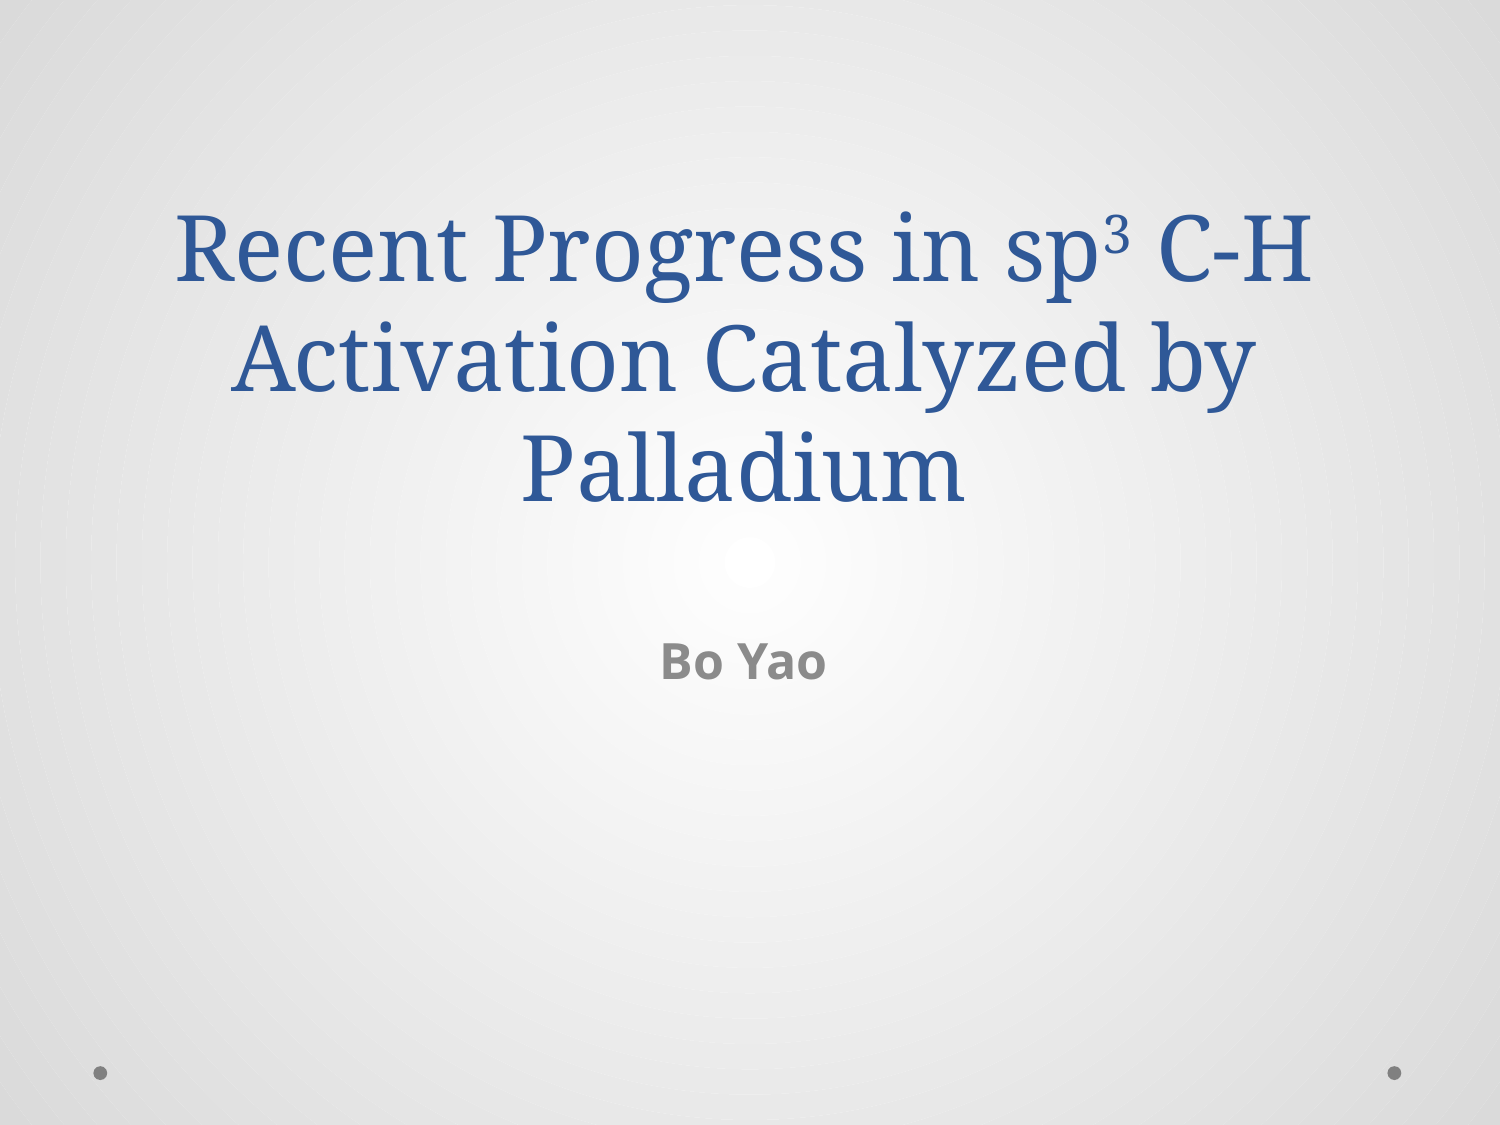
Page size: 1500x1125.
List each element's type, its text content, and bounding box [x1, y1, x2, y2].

title Recent Progress in sp3 C-H Activation Catalyzed by Palladium [76, 149, 1412, 528]
subtitle Bo Yao [218, 621, 1269, 764]
